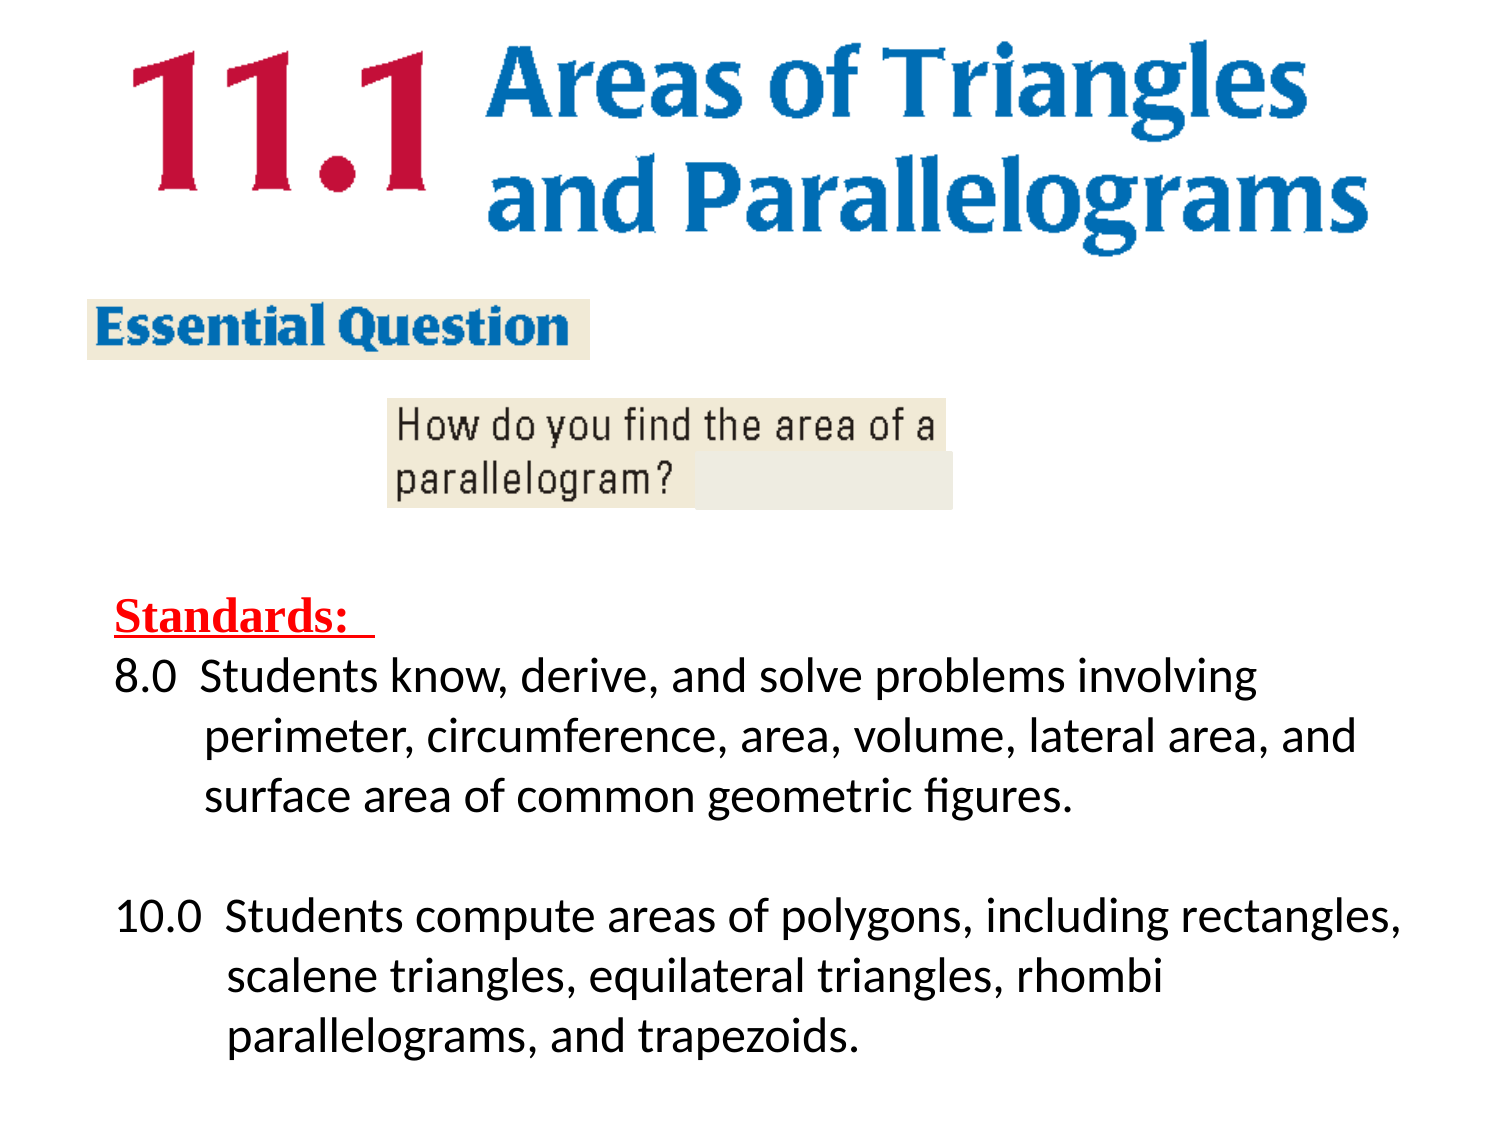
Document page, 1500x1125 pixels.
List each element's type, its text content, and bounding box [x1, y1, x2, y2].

picture [387, 398, 946, 508]
text_box Standards: 8.0 Students know, derive, and solve problems involving perimeter, circumference, area, volume, lateral area, and surface area of common geometric figures. 10.0 Students compute areas of polygons, including rectangles, scalene triangles, equilateral triangles, rhombi parallelograms, and trapezoids. [99, 574, 1418, 1070]
picture [121, 37, 1379, 263]
text_box [949, 451, 953, 510]
picture [87, 299, 590, 360]
